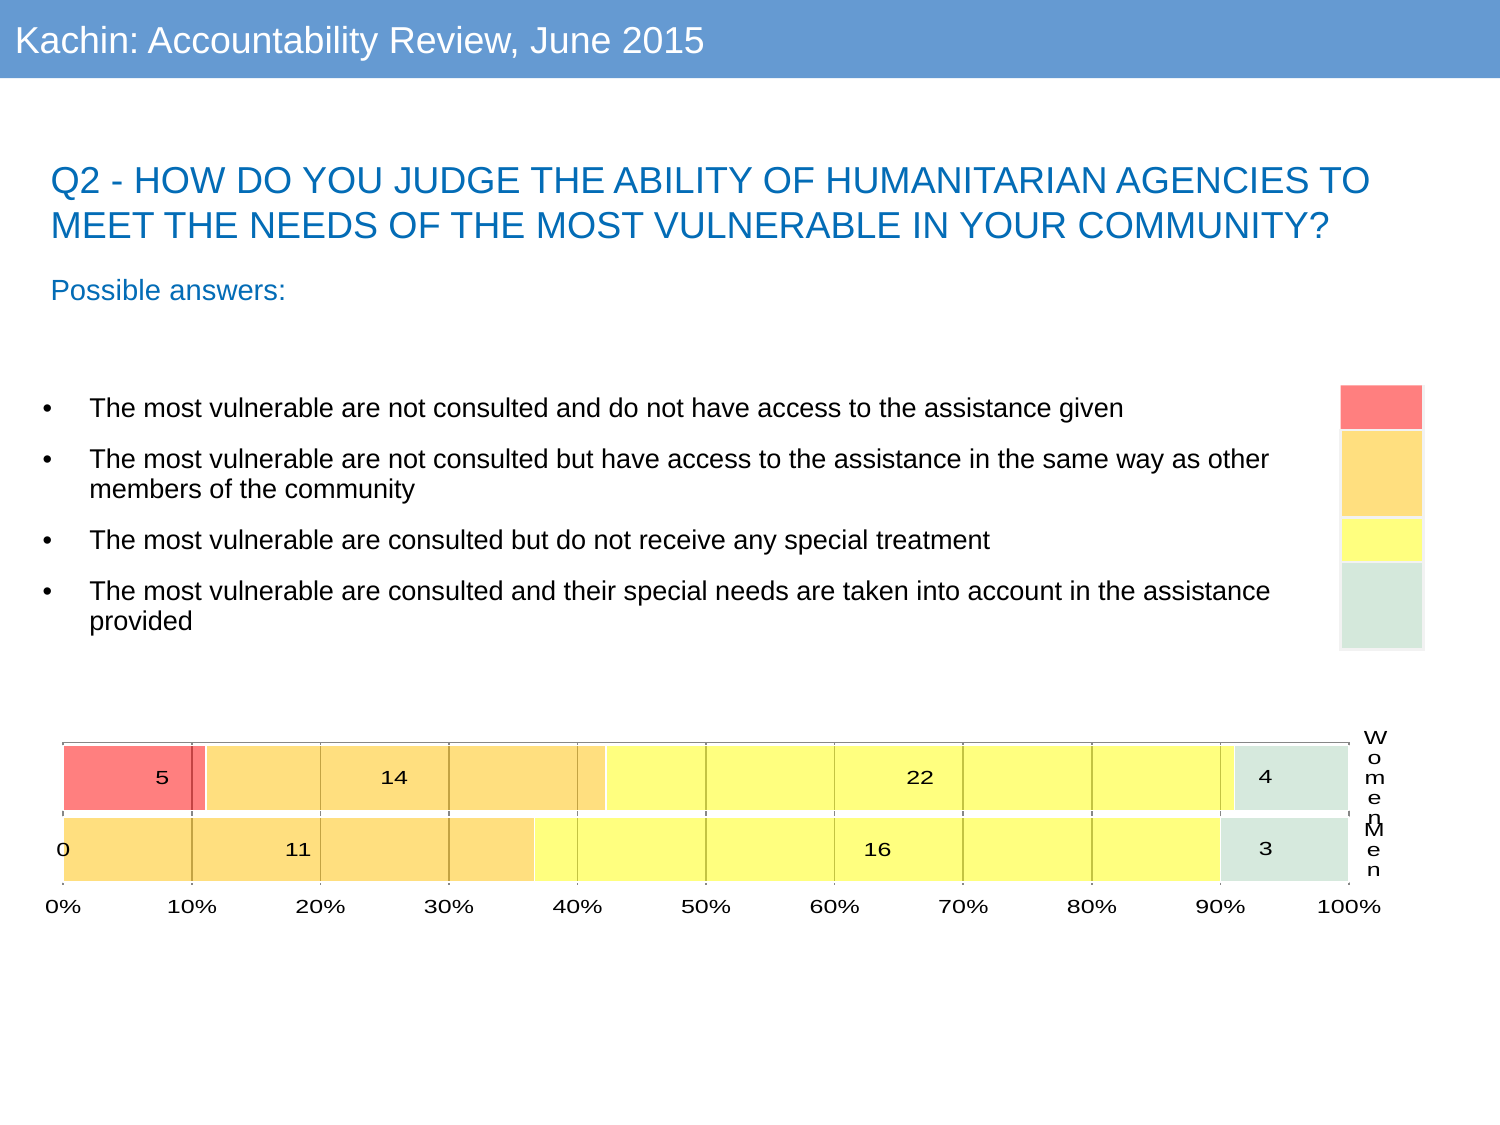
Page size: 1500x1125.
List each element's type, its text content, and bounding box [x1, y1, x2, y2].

table_header [1341, 385, 1422, 429]
table_cell The most vulnerable are consulted and their special needs are taken into account in the assistance provided [41, 562, 1339, 649]
table_cell [1342, 519, 1422, 561]
chart [41, 727, 1459, 917]
table_cell [1342, 563, 1422, 648]
table_cell The most vulnerable are not consulted but have access to the assistance in the same way as other members of the community [41, 430, 1339, 517]
table_cell [1342, 431, 1422, 516]
text_box Kachin: Accountability Review, June 2015 [0, 0, 1500, 80]
text_box Q2 - HOW DO YOU JUDGE THE ABILITY OF HUMANITARIAN AGENCIES TO MEET THE NEEDS OF THE MOST VULNERABLE IN YOUR COMMUNITY? Possible answers: [35, 149, 1454, 314]
table_cell The most vulnerable are consulted but do not receive any special treatment [41, 517, 1339, 562]
table_header The most vulnerable are not consulted and do not have access to the assistance given [41, 385, 1341, 430]
